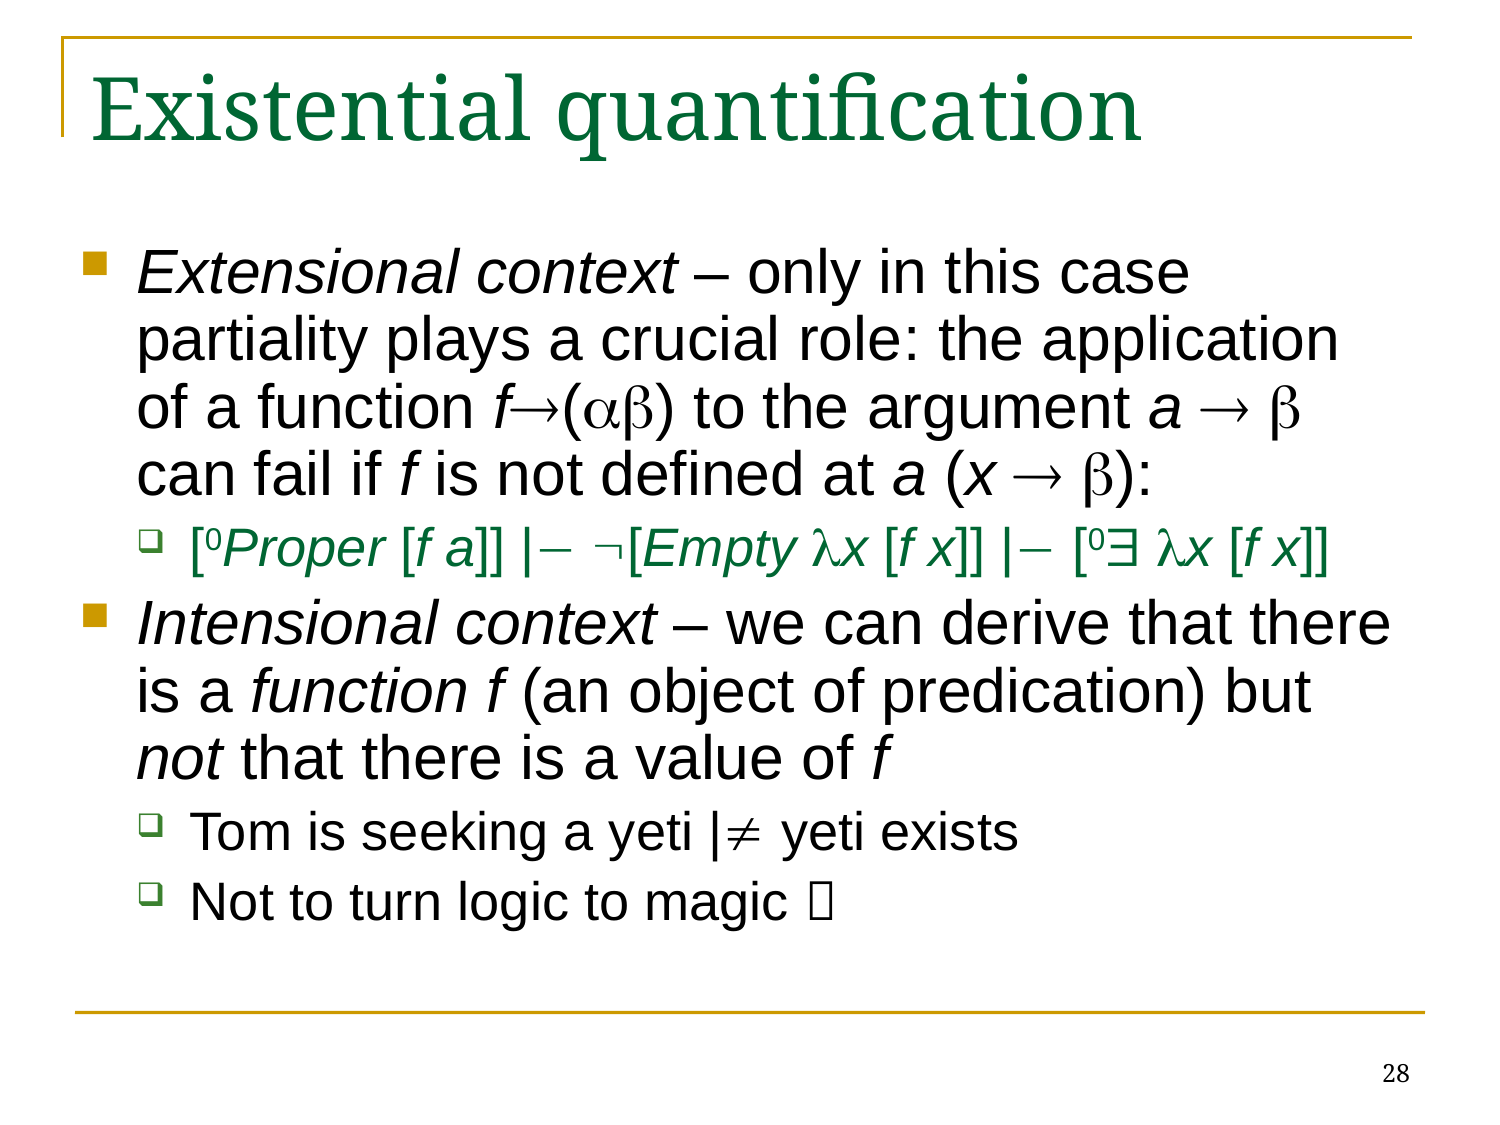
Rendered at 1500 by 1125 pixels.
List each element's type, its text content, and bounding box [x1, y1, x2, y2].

list Extensional context – only in this case partiality plays a crucial role: the application of a function f() to the argument a   can fail if f is not defined at a (x  ): [0Proper [f a]] | [Empty x [f x]] | [0 x [f x]] Intensional context – we can derive that there is a function f (an object of predication) but not that there is a value of f Tom is seeking a yeti | yeti exists Not to turn logic to magic  [64, 231, 1425, 1006]
slide_number 28 [1074, 1024, 1425, 1100]
title Existential quantification [75, 45, 1425, 197]
